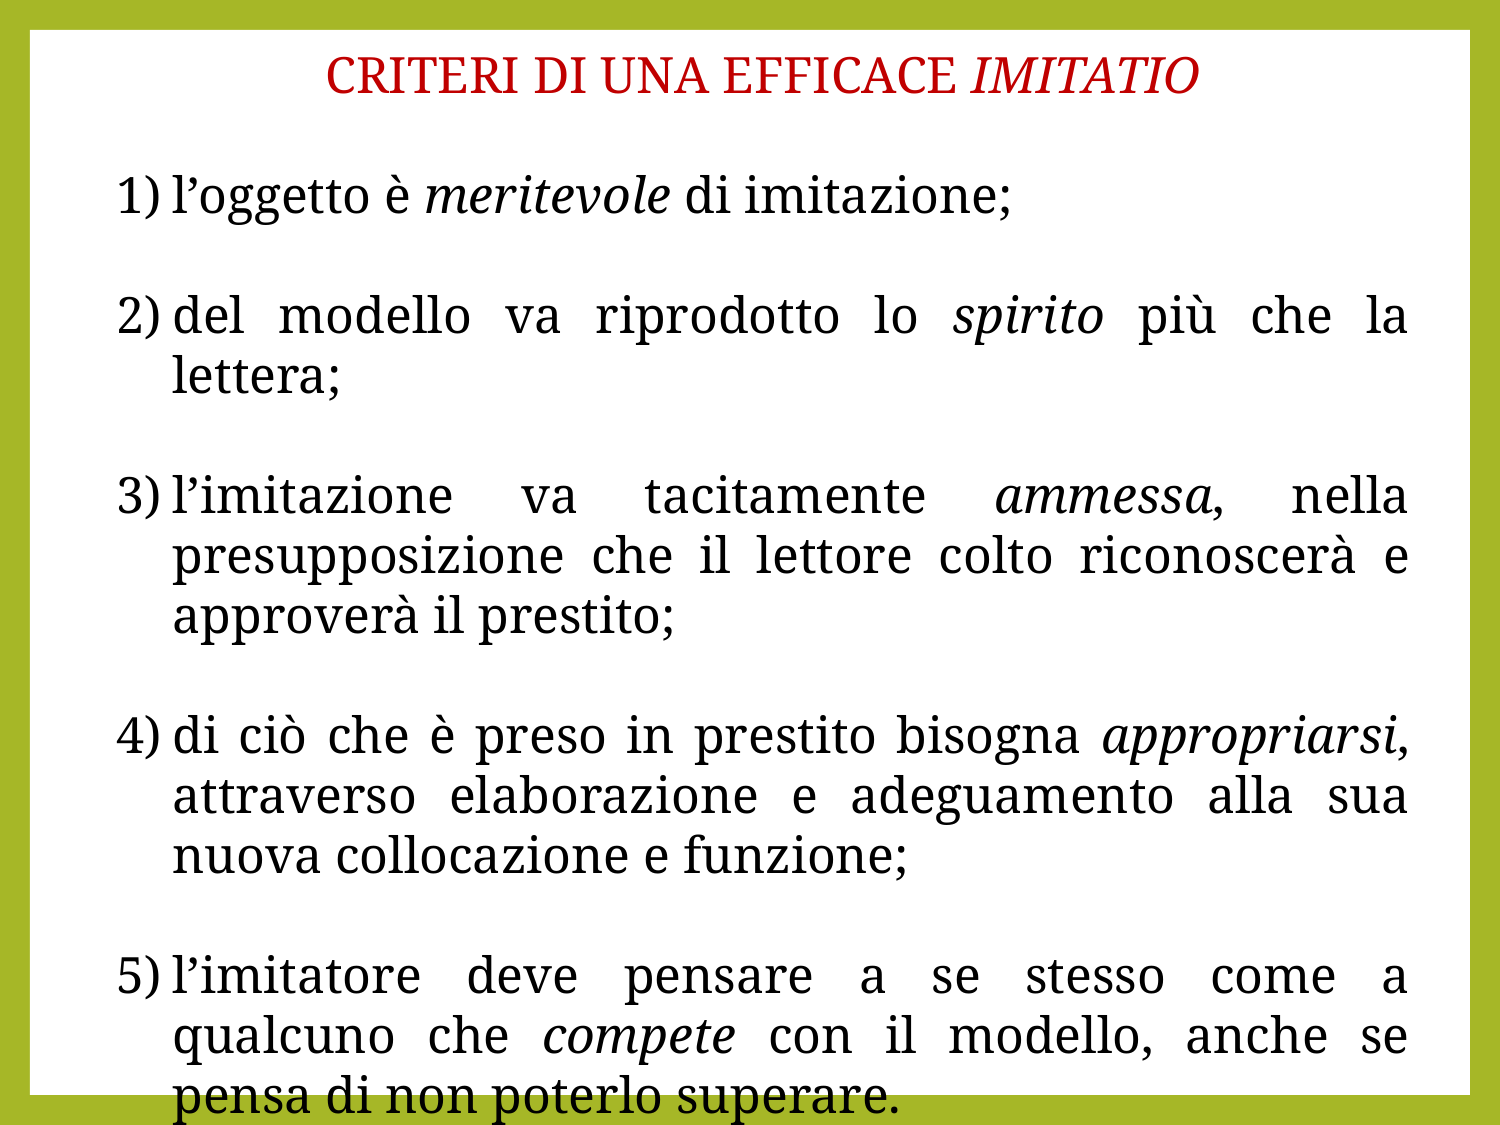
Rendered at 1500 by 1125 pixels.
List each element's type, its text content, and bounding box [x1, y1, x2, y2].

text_box Criteri di una efficace imitatio l’oggetto è meritevole di imitazione; del modello va riprodotto lo spirito più che la lettera; l’imitazione va tacitamente ammessa, nella presupposizione che il lettore colto riconoscerà e approverà il prestito; di ciò che è preso in prestito bisogna appropriarsi, attraverso elaborazione e adeguamento alla sua nuova collocazione e funzione; l’imitatore deve pensare a se stesso come a qualcuno che compete con il modello, anche se pensa di non poterlo superare. [101, 35, 1425, 1125]
